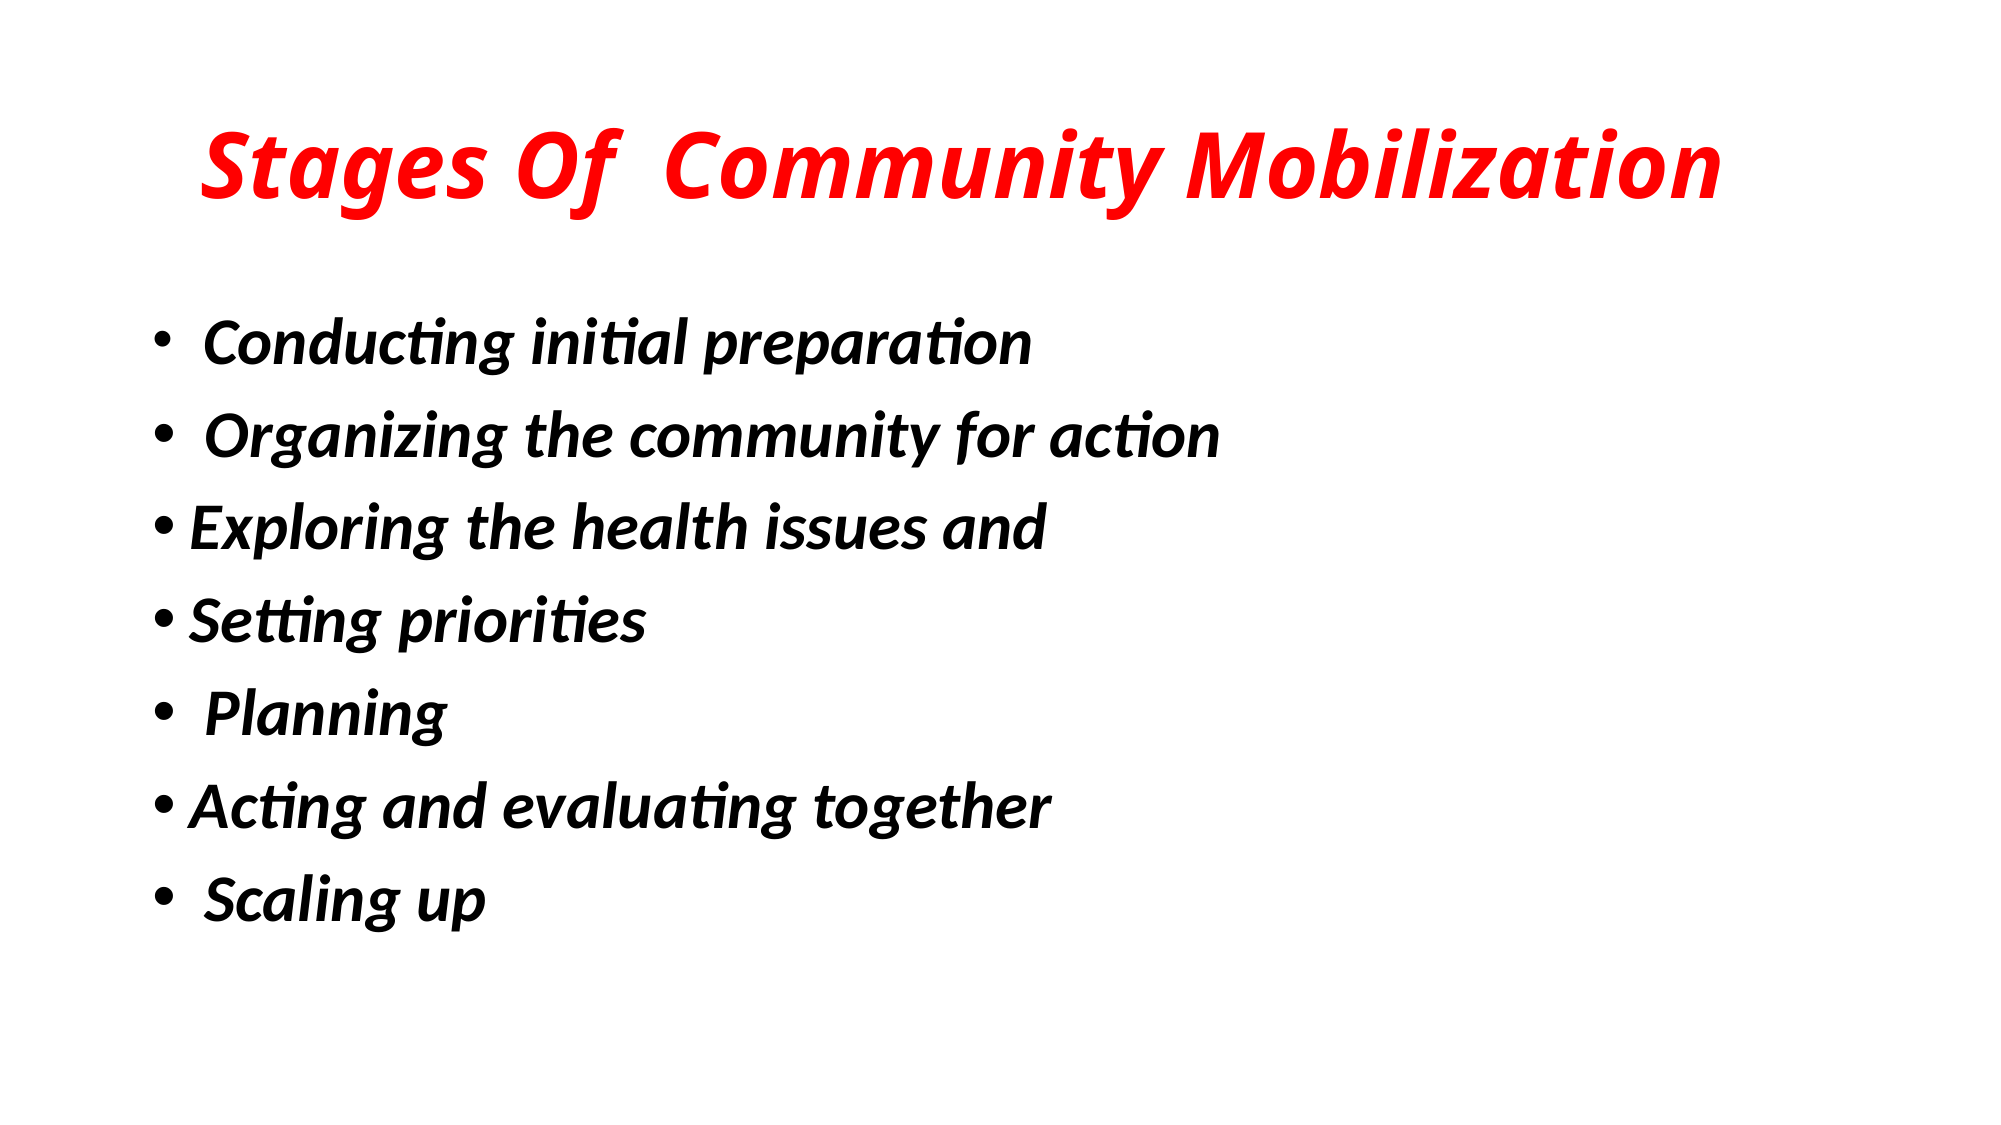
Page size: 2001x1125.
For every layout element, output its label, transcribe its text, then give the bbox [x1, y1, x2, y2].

list Conducting initial preparation Organizing the community for action Exploring the health issues and Setting priorities Planning Acting and evaluating together Scaling up [137, 299, 1863, 1014]
title Stages Of Community Mobilization [137, 59, 1863, 278]
